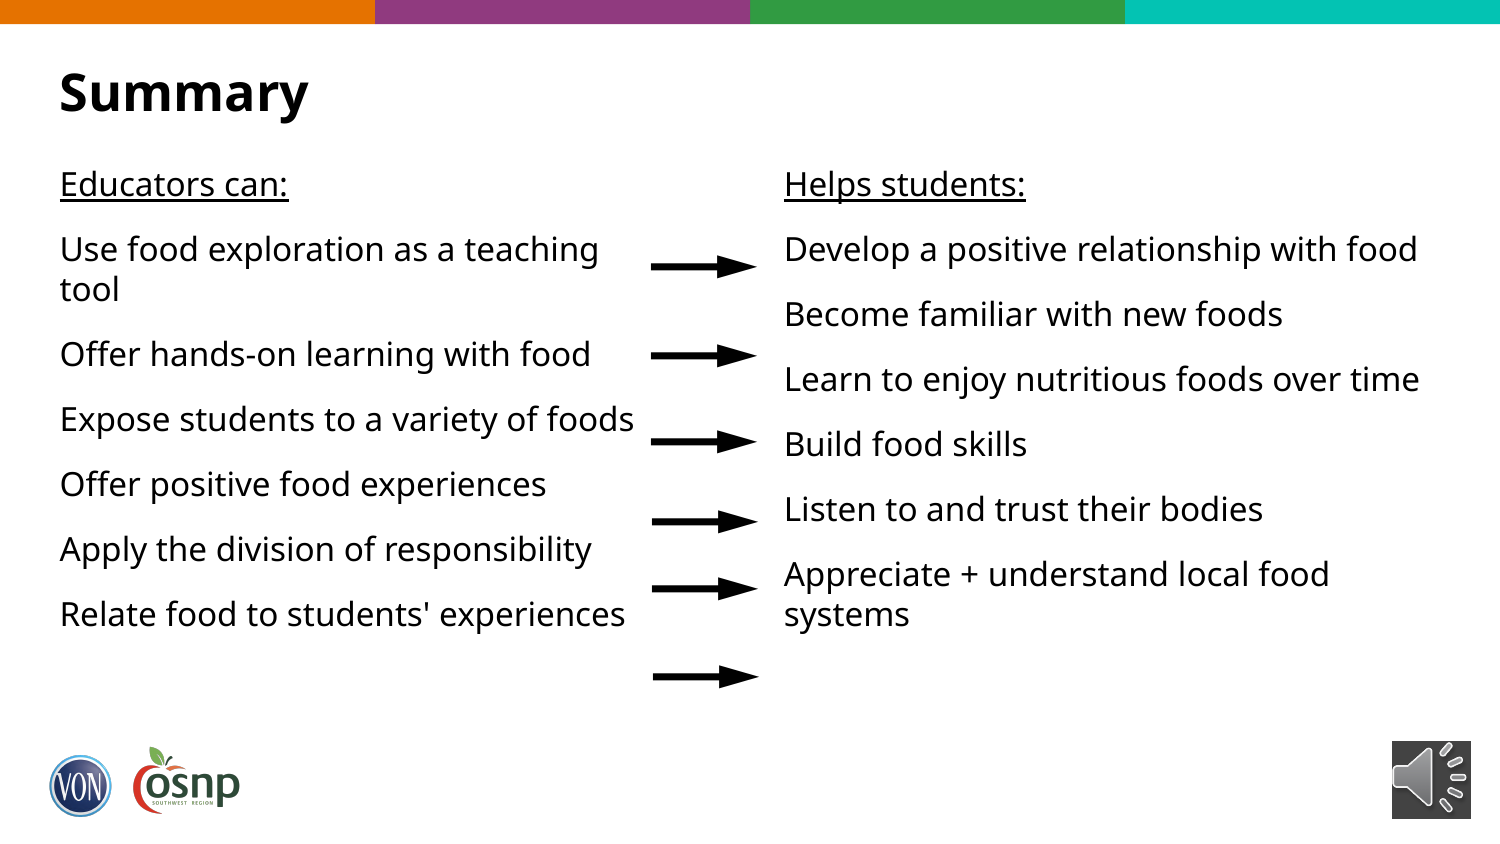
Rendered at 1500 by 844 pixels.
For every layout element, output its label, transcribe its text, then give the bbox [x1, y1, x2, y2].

picture [40, 703, 243, 844]
picture [1391, 739, 1472, 820]
text_box Educators can: Use food exploration as a teaching tool Offer hands-on learning with food Expose students to a variety of foods Offer positive food experiences Apply the division of responsibility Relate food to students' experiences [44, 156, 652, 641]
text_box [0, 0, 375, 25]
picture [637, 637, 774, 716]
text_box [751, 0, 1125, 25]
text_box [1125, 0, 1500, 25]
text_box [375, 0, 751, 25]
picture [636, 482, 773, 629]
picture [635, 315, 772, 395]
picture [635, 227, 772, 306]
picture [635, 402, 772, 481]
text_box Helps students: Develop a positive relationship with food Become familiar with new foods Learn to enjoy nutritious foods over time Build food skills Listen to and trust their bodies Appreciate + understand local food systems [769, 156, 1473, 641]
text_box Summary [44, 52, 790, 130]
